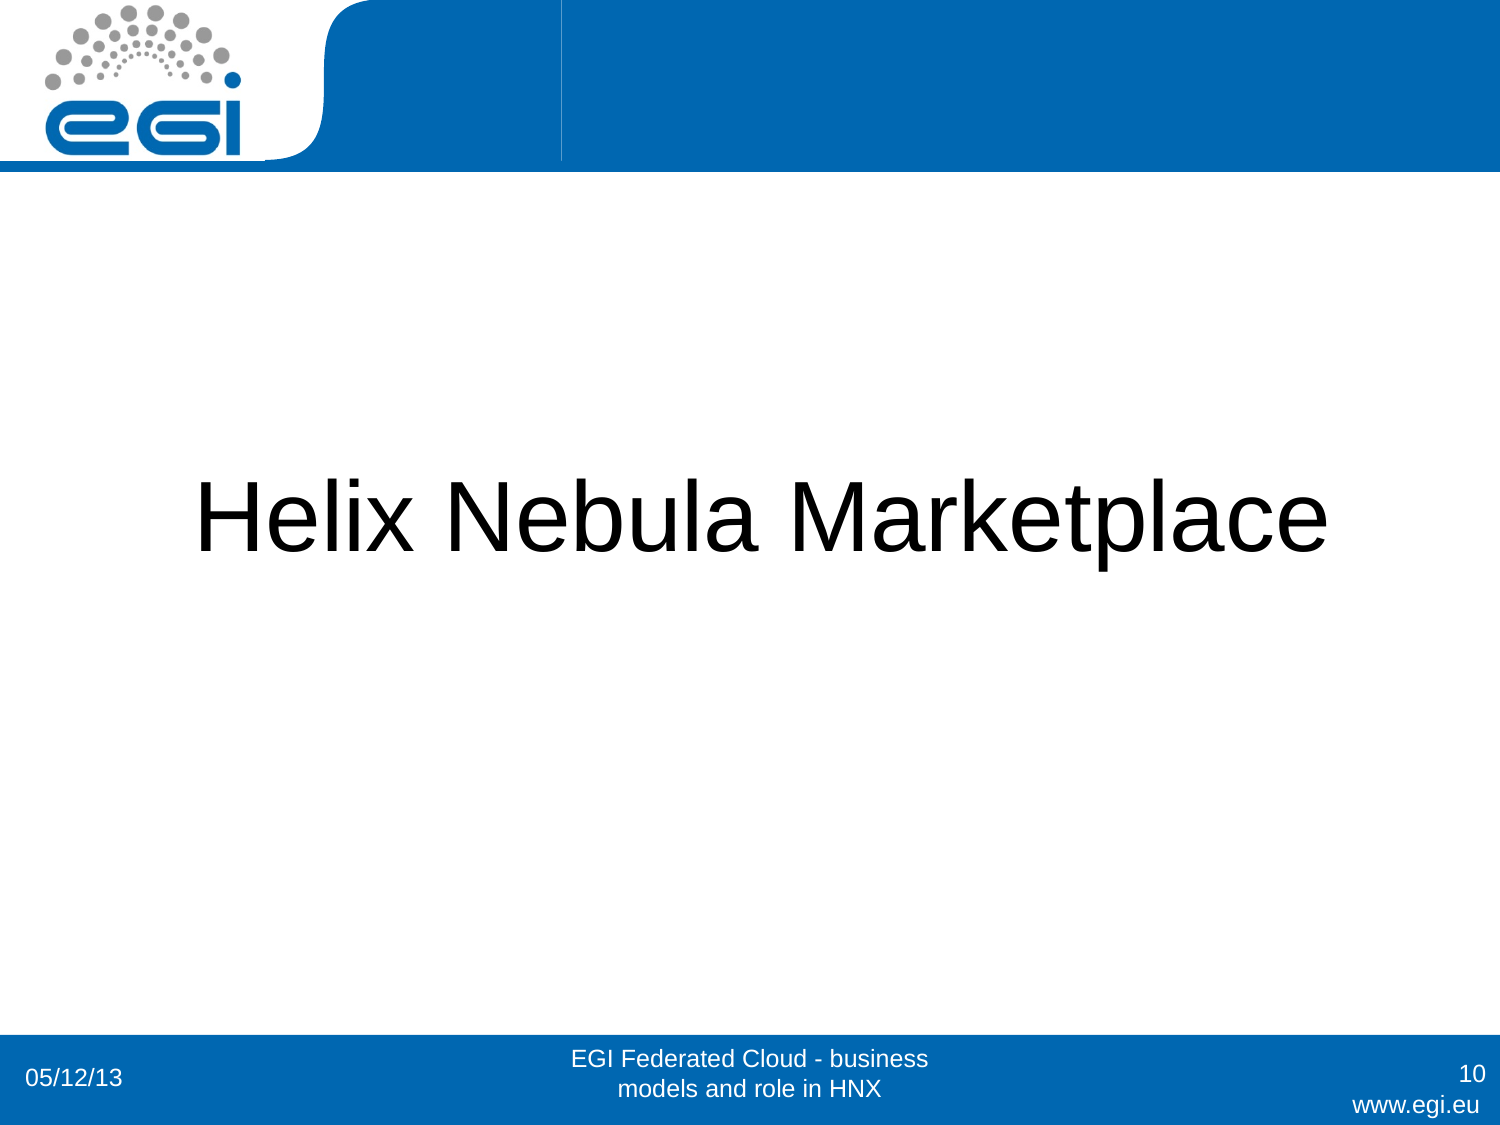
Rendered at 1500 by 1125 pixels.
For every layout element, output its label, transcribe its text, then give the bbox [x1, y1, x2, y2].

footer EGI Federated Cloud - business models and role in HNX [549, 1042, 951, 1103]
slide_number 10 [1151, 1042, 1500, 1103]
list Helix Nebula Marketplace [100, 444, 1426, 691]
picture [0, 0, 265, 161]
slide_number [10, 1046, 361, 1106]
